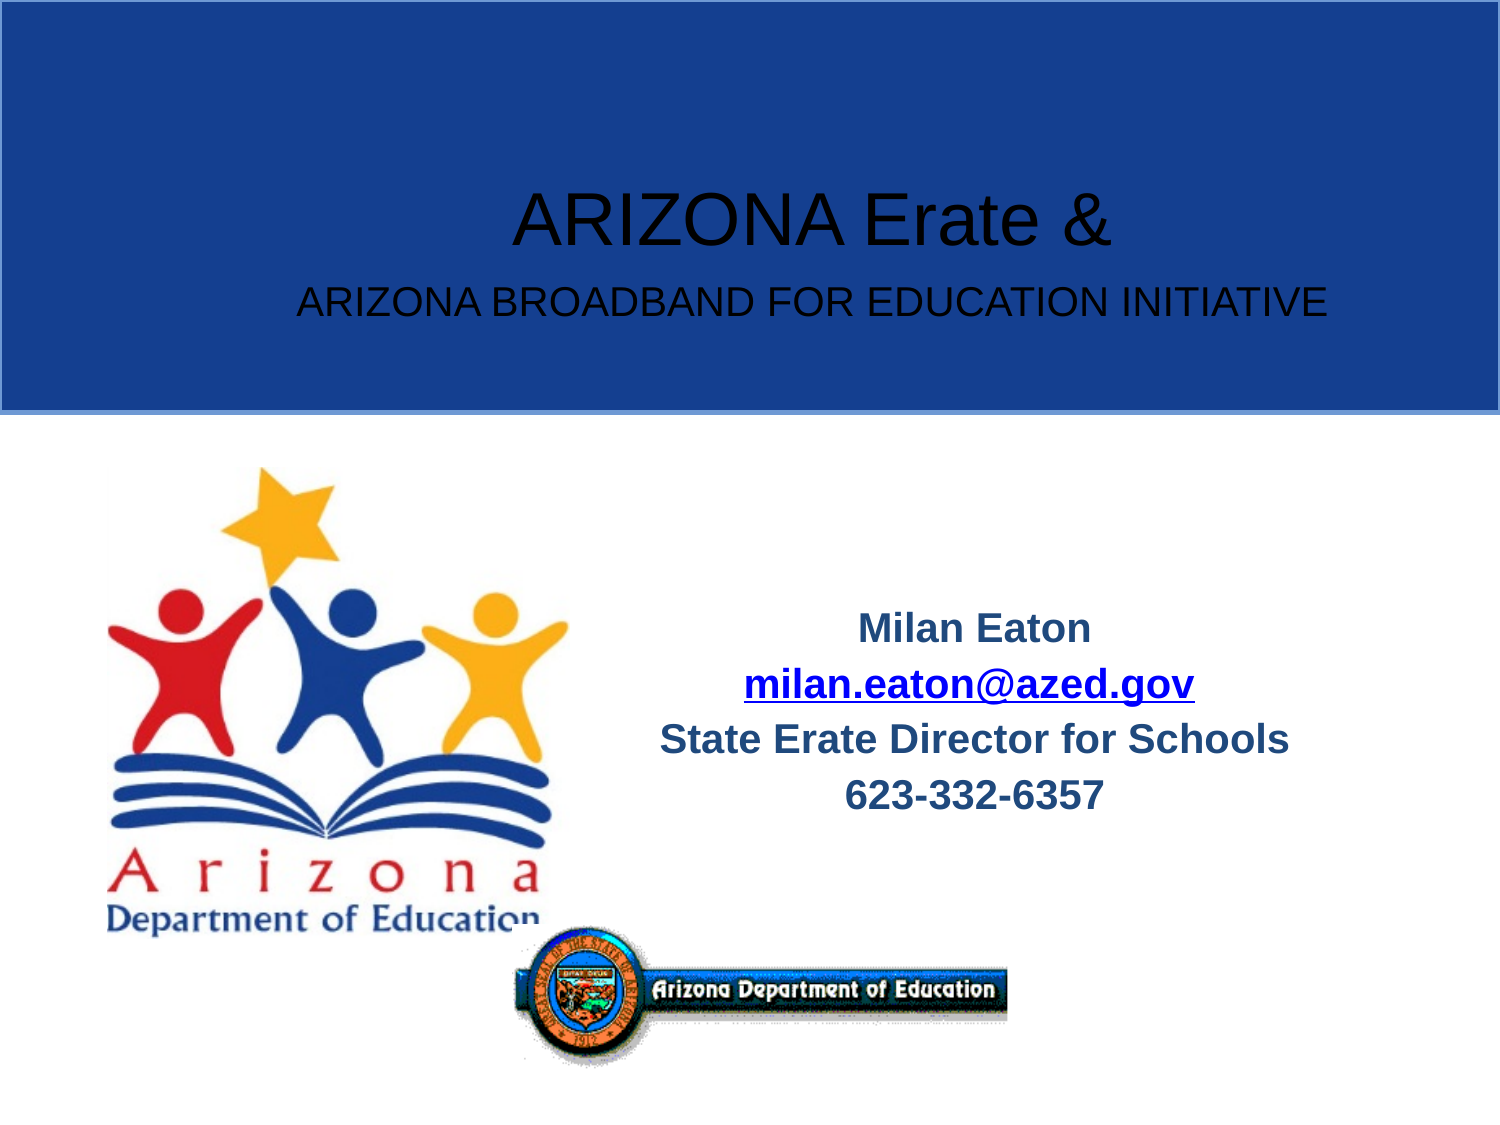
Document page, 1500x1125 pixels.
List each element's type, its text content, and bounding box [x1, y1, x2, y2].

text_box [225, 275, 1163, 336]
picture [107, 467, 1013, 1070]
subtitle ARIZONA Erate & ARIZONA BROADBAND FOR EDUCATION INITIATIVE [275, 162, 1350, 325]
title Milan Eaton 623-332-6357 milan.eaton@azed.gov State Erate Director for Schools 623-332-6357 [537, 450, 1413, 850]
